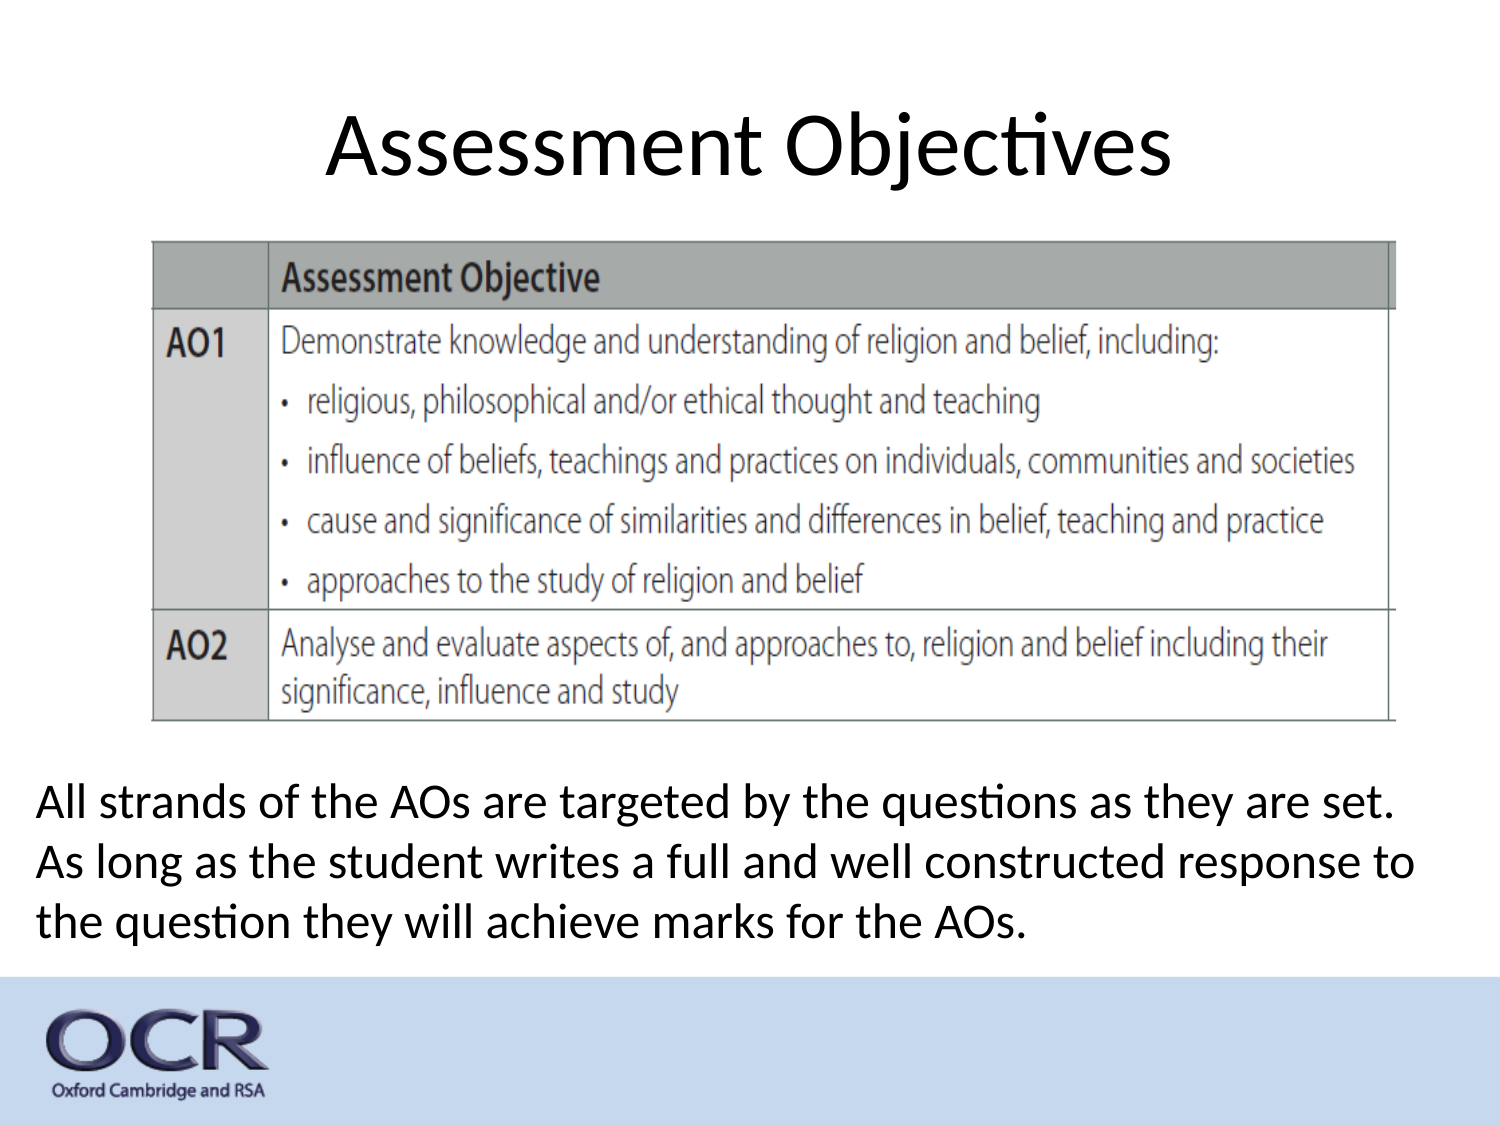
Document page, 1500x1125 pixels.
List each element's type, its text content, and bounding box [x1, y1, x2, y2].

title Assessment Objectives [74, 0, 1426, 279]
text_box All strands of the AOs are targeted by the questions as they are set. As long as the student writes a full and well constructed response to the question they will achieve marks for the AOs. [28, 760, 1471, 956]
picture [0, 3, 1500, 1125]
